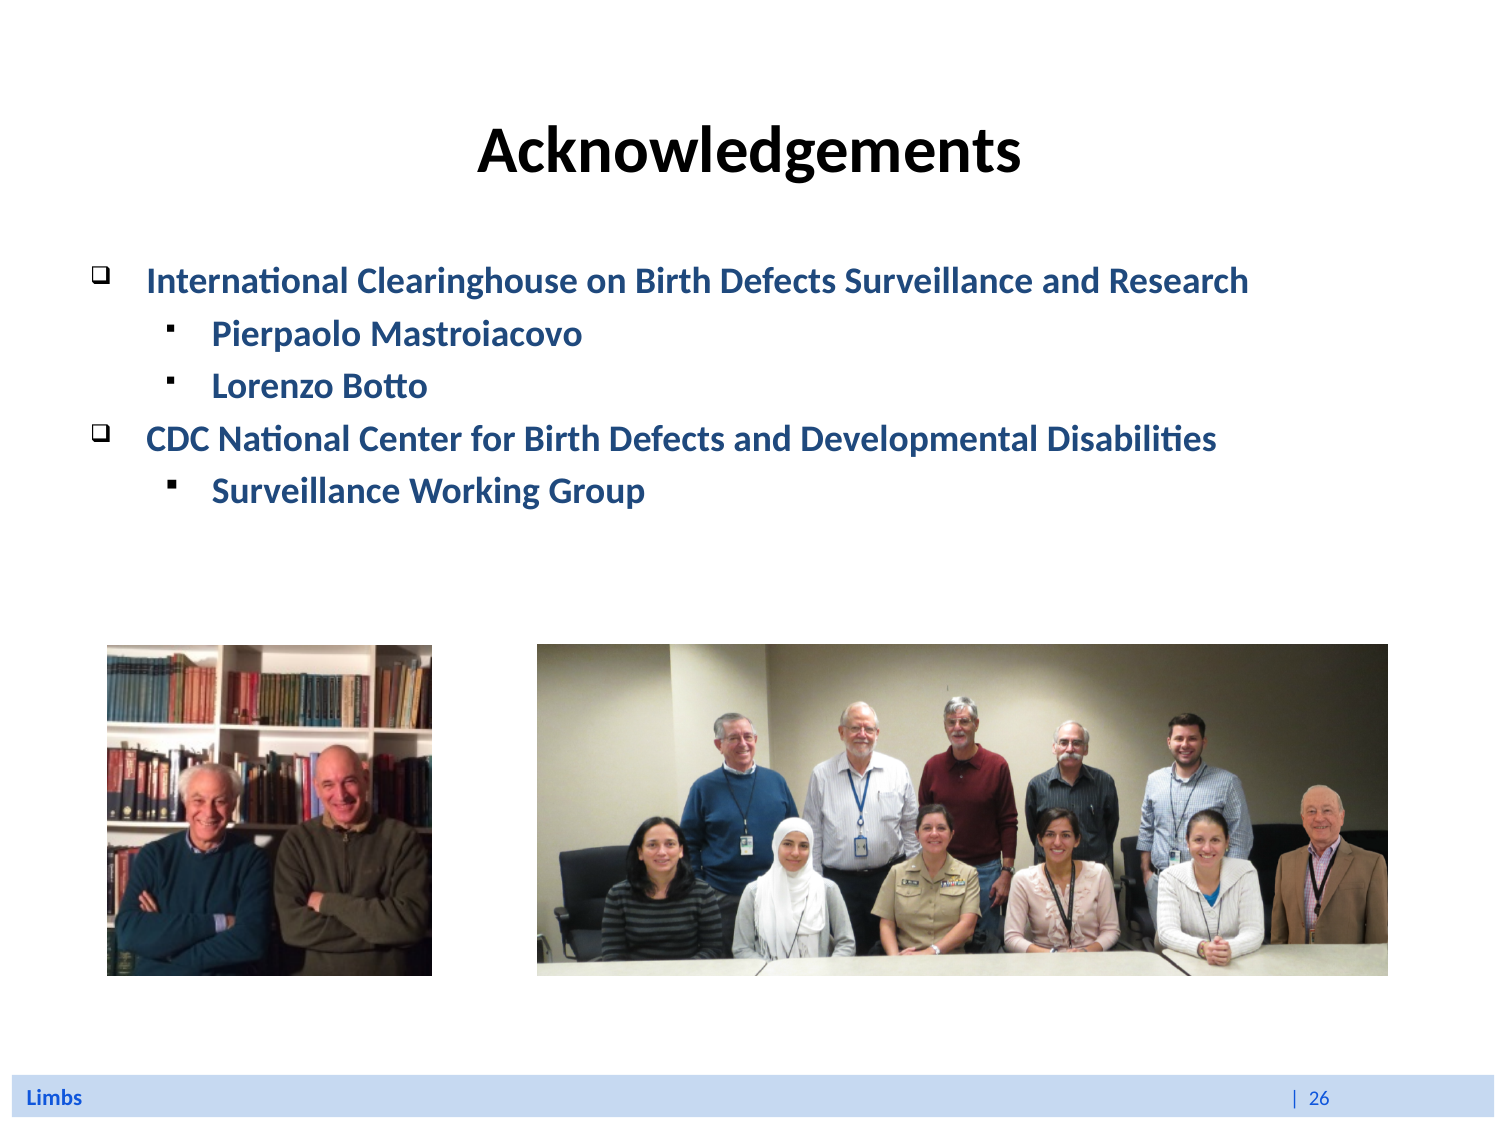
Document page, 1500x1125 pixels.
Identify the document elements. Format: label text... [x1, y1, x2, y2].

picture [107, 644, 432, 977]
picture [537, 644, 1388, 977]
list International Clearinghouse on Birth Defects Surveillance and Research Pierpaolo Mastroiacovo Lorenzo Botto CDC National Center for Birth Defects and Developmental Disabilities Surveillance Working Group [75, 196, 1425, 939]
title Acknowledgements [75, 7, 1425, 195]
text_box Limbs | 26 [11, 1074, 1495, 1118]
